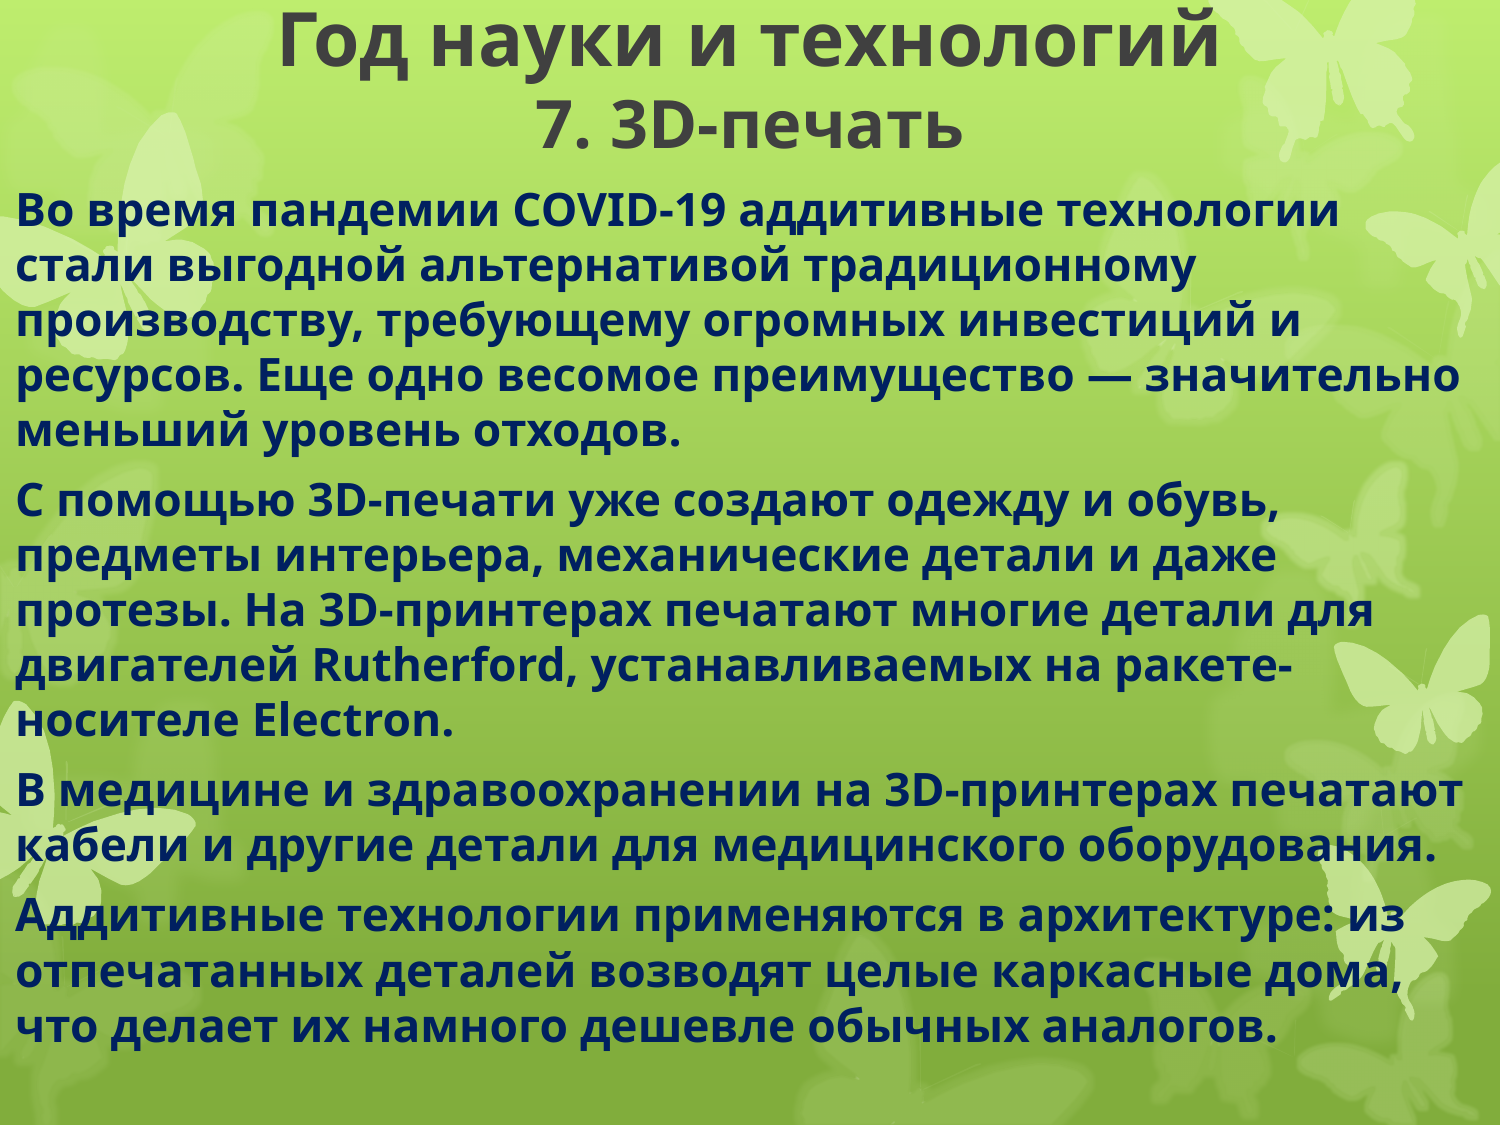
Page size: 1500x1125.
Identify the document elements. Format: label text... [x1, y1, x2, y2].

title Год науки и технологий 7. 3D-печать [76, 0, 1424, 172]
list Во время пандемии COVID-19 аддитивные технологии стали выгодной альтернативой традиционному производству, требующему огромных инвестиций и ресурсов. Еще одно весомое преимущество — значительно меньший уровень отходов. С помощью 3D-печати уже создают одежду и обувь, предметы интерьера, механические детали и даже протезы. На 3D-принтерах печатают многие детали для двигателей Rutherford, устанавливаемых на ракете-носителе Electron. В медицине и здравоохранении на 3D-принтерах печатают кабели и другие детали для медицинского оборудования. Аддитивные технологии применяются в архитектуре: из отпечатанных деталей возводят целые каркасные дома, что делает их намного дешевле обычных аналогов. [0, 172, 1500, 1125]
